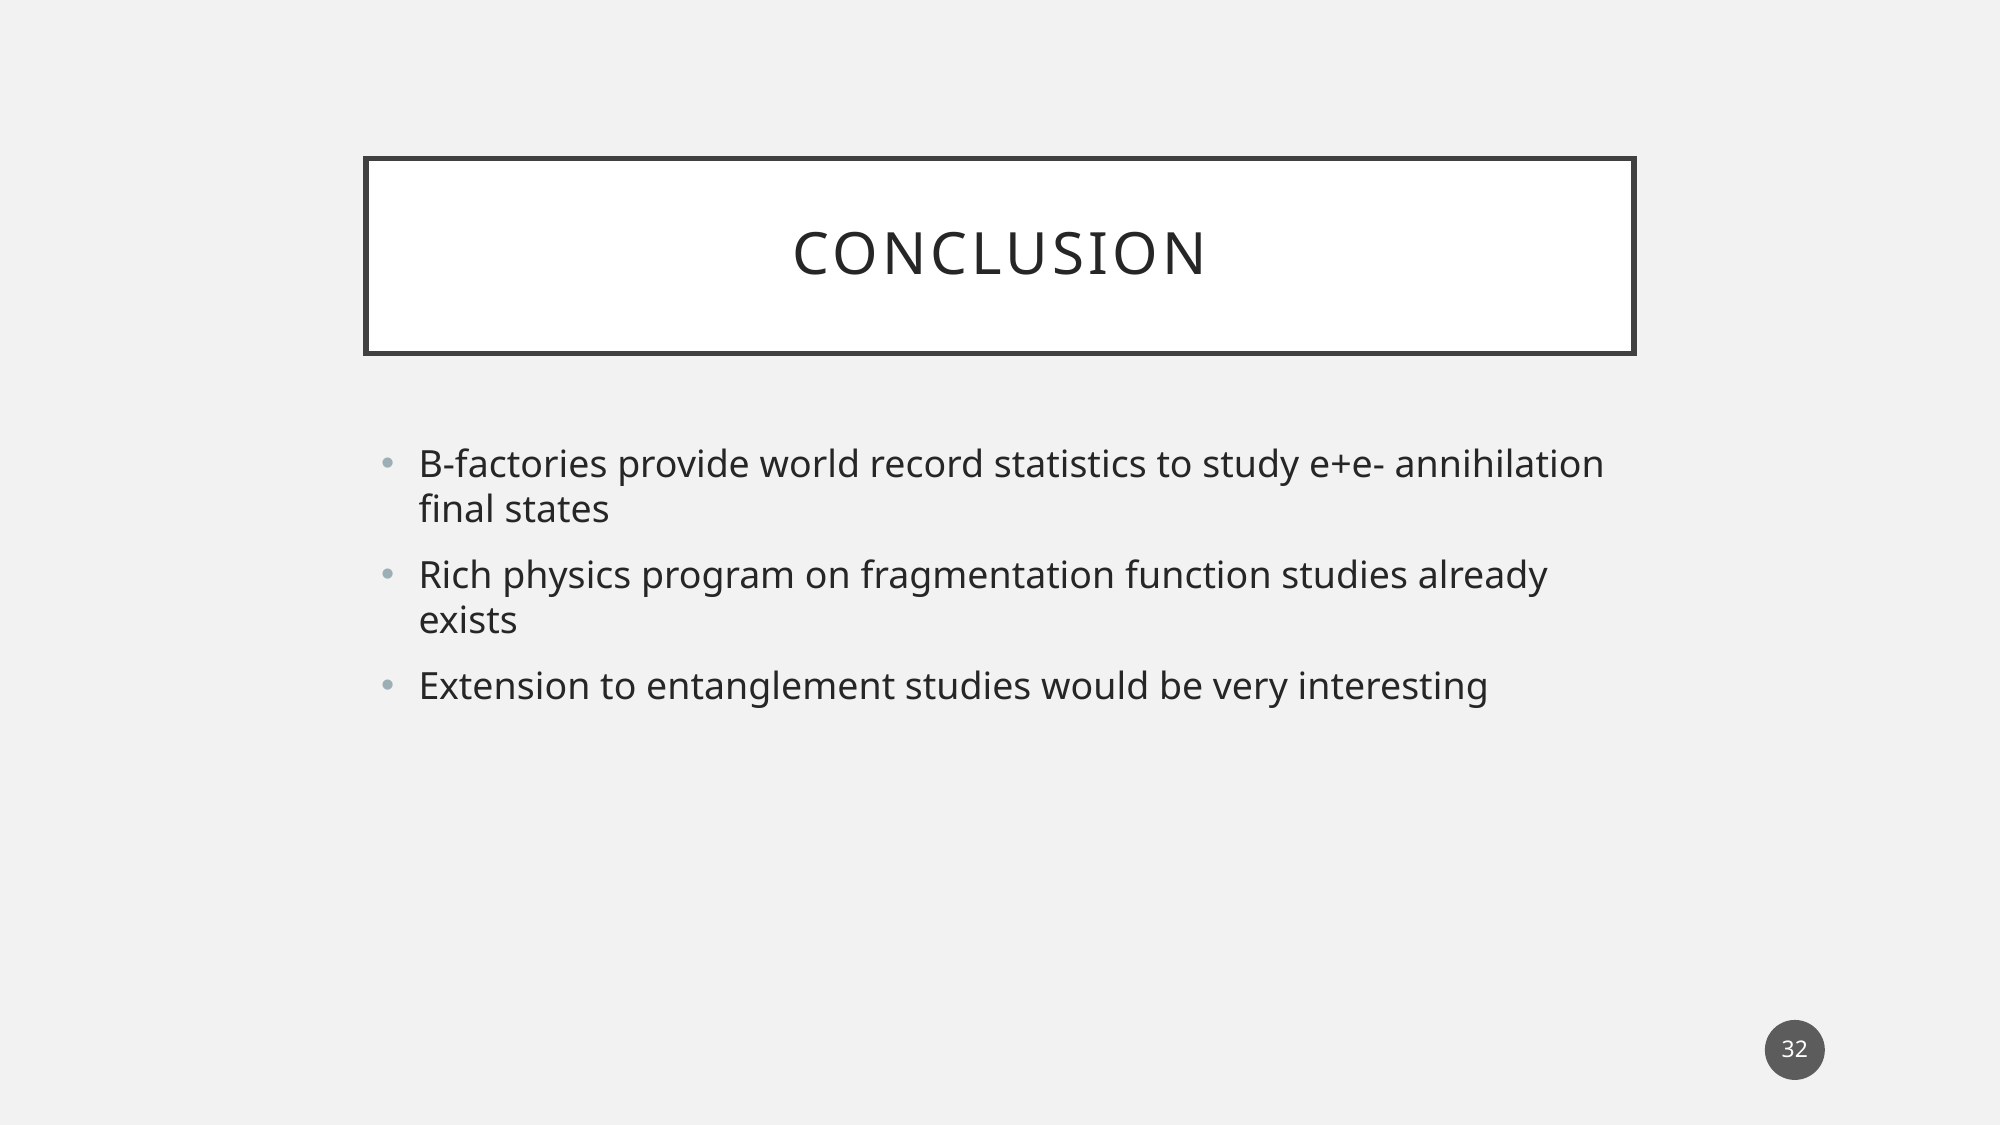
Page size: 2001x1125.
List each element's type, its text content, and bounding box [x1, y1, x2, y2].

list B-factories provide world record statistics to study e+e- annihilation final states Rich physics program on fragmentation function studies already exists Extension to entanglement studies would be very interesting [366, 432, 1634, 942]
title Conclusion [363, 156, 1637, 356]
slide_number 32 [1764, 1019, 1825, 1080]
